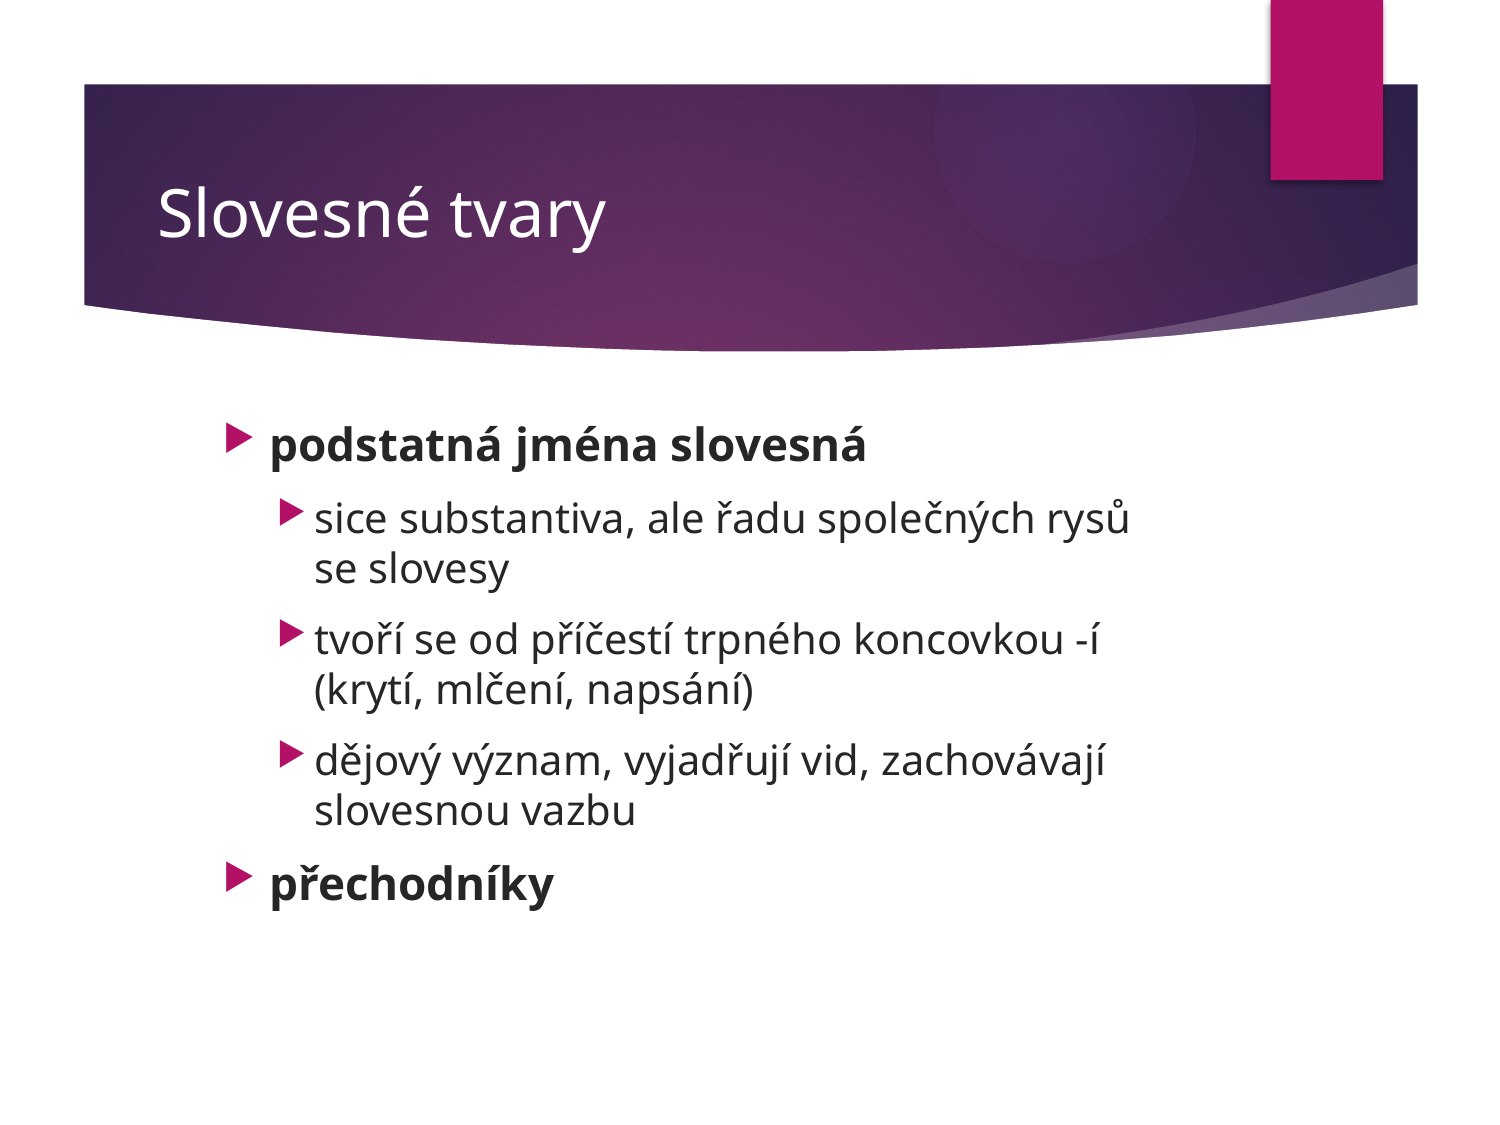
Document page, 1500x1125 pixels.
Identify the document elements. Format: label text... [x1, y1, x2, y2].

list podstatná jména slovesná sice substantiva, ale řadu společných rysů se slovesy tvoří se od příčestí trpného koncovkou -í (krytí, mlčení, napsání) dějový význam, vyjadřují vid, zachovávají slovesnou vazbu přechodníky [141, 408, 1183, 988]
title Slovesné tvary [142, 152, 1183, 269]
